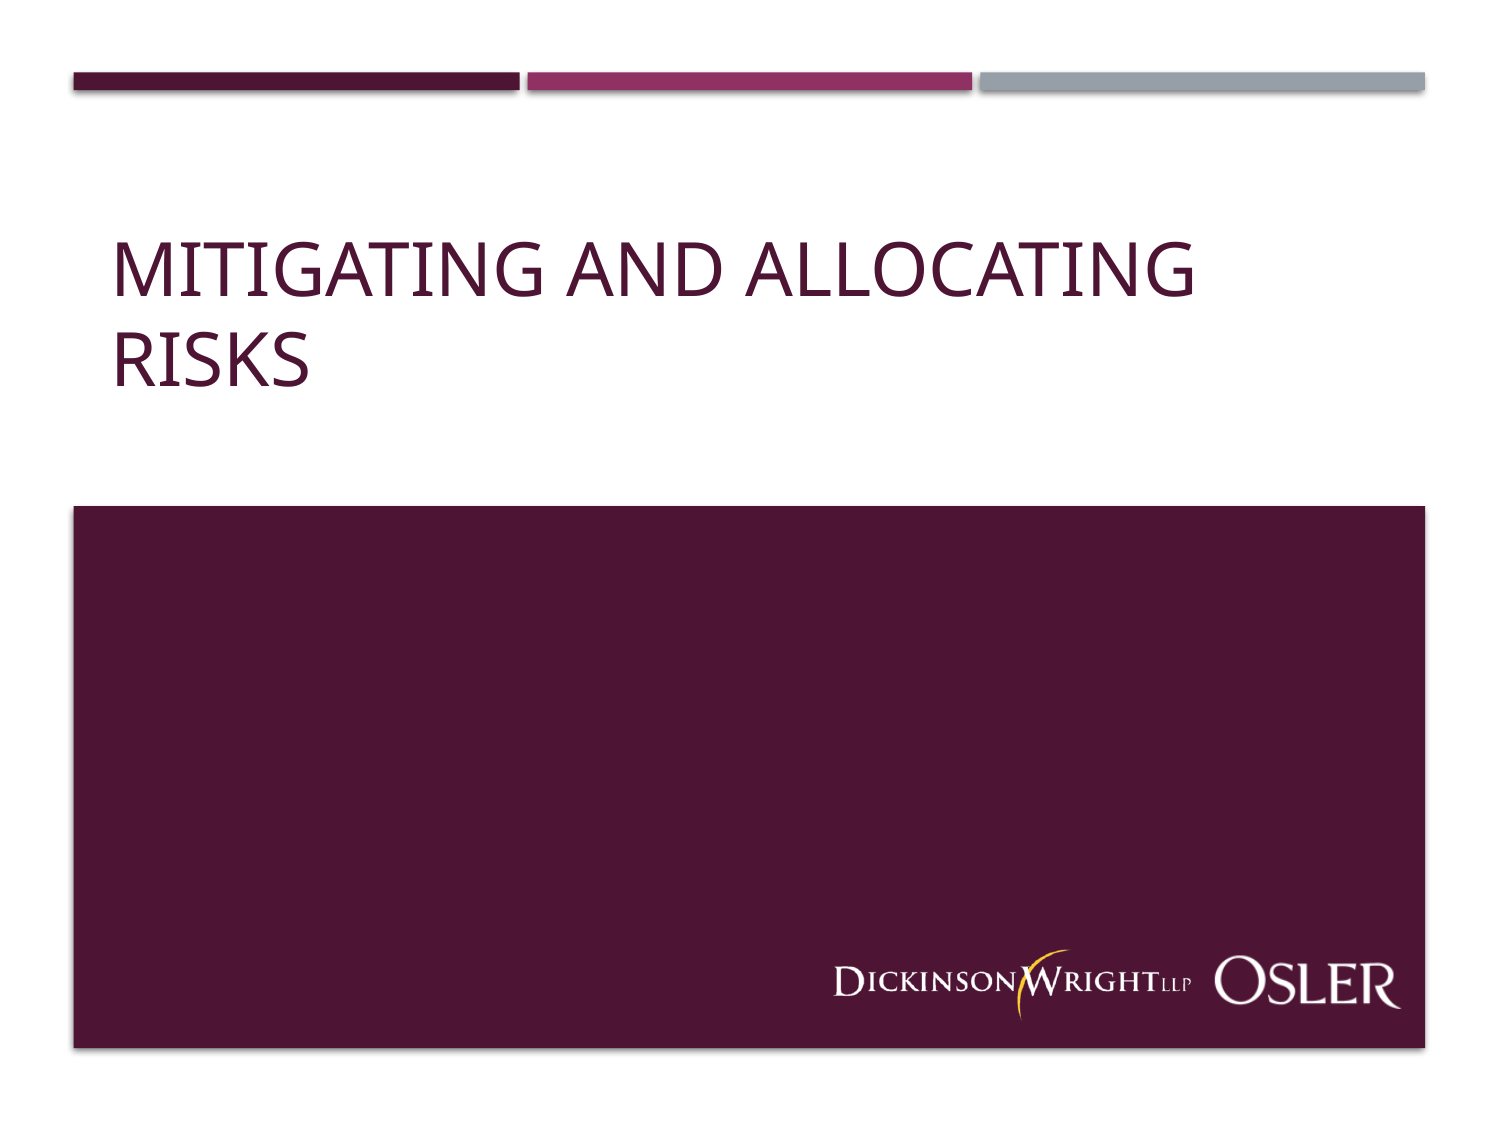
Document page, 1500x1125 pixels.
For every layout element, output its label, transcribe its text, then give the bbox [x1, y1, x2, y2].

title Mitigating and Allocating Risks [95, 162, 1406, 410]
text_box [816, 934, 1407, 1028]
